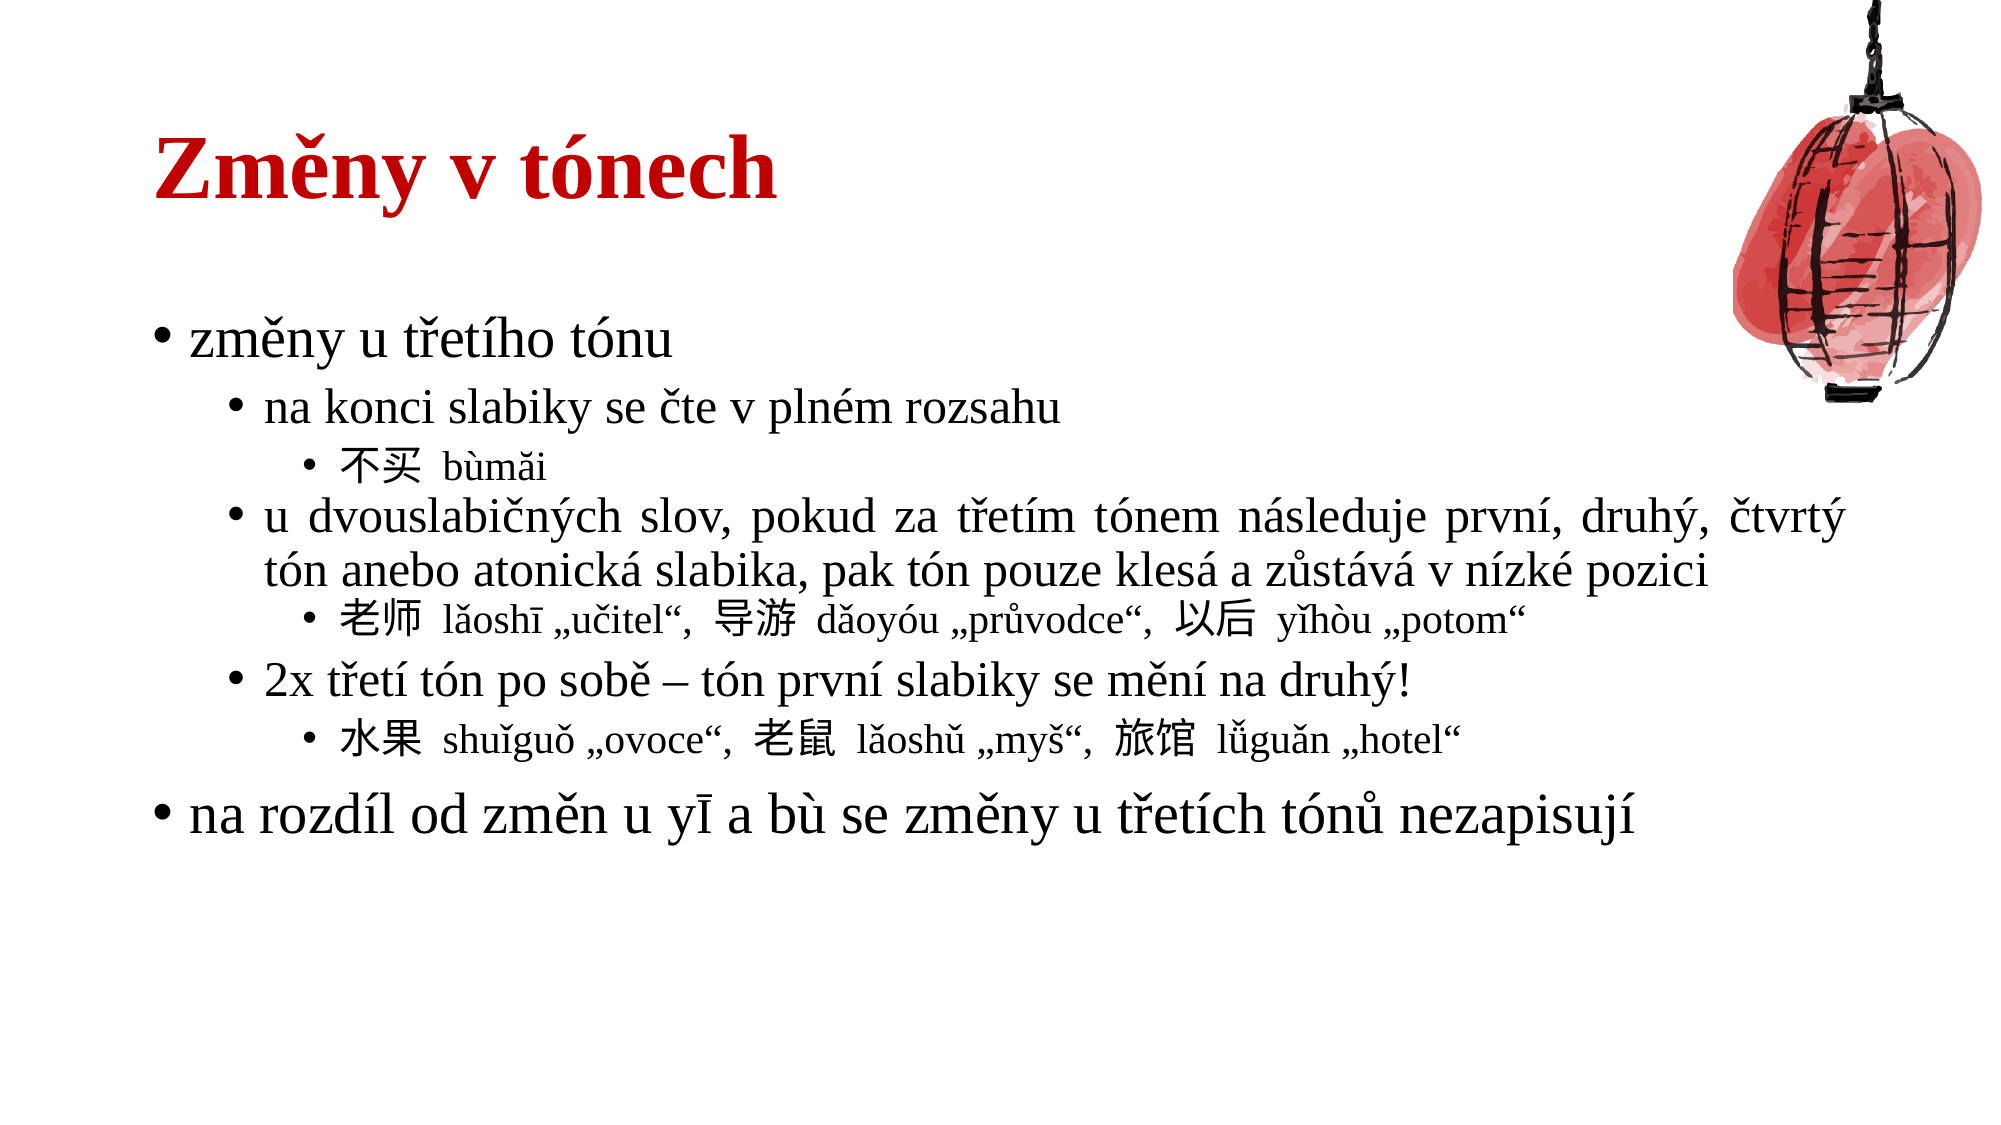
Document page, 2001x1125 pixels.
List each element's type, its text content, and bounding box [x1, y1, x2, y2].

title Změny v tónech [137, 59, 1707, 278]
list změny u třetího tónu na konci slabiky se čte v plném rozsahu 不买 bùmăi u dvouslabičných slov, pokud za třetím tónem následuje první, druhý, čtvrtý tón anebo atonická slabika, pak tón pouze klesá a zůstává v nízké pozici 老师 lǎoshī „učitel“, 导游 dǎoyóu „průvodce“, 以后 yǐhòu „potom“ 2x třetí tón po sobě – tón první slabiky se mění na druhý! 水果 shuǐguǒ „ovoce“, 老鼠 lǎoshǔ „myš“, 旅馆 lǚguǎn „hotel“ na rozdíl od změn u yĪ a bù se změny u třetích tónů nezapisují [137, 299, 1863, 1014]
picture [1707, 0, 2000, 414]
